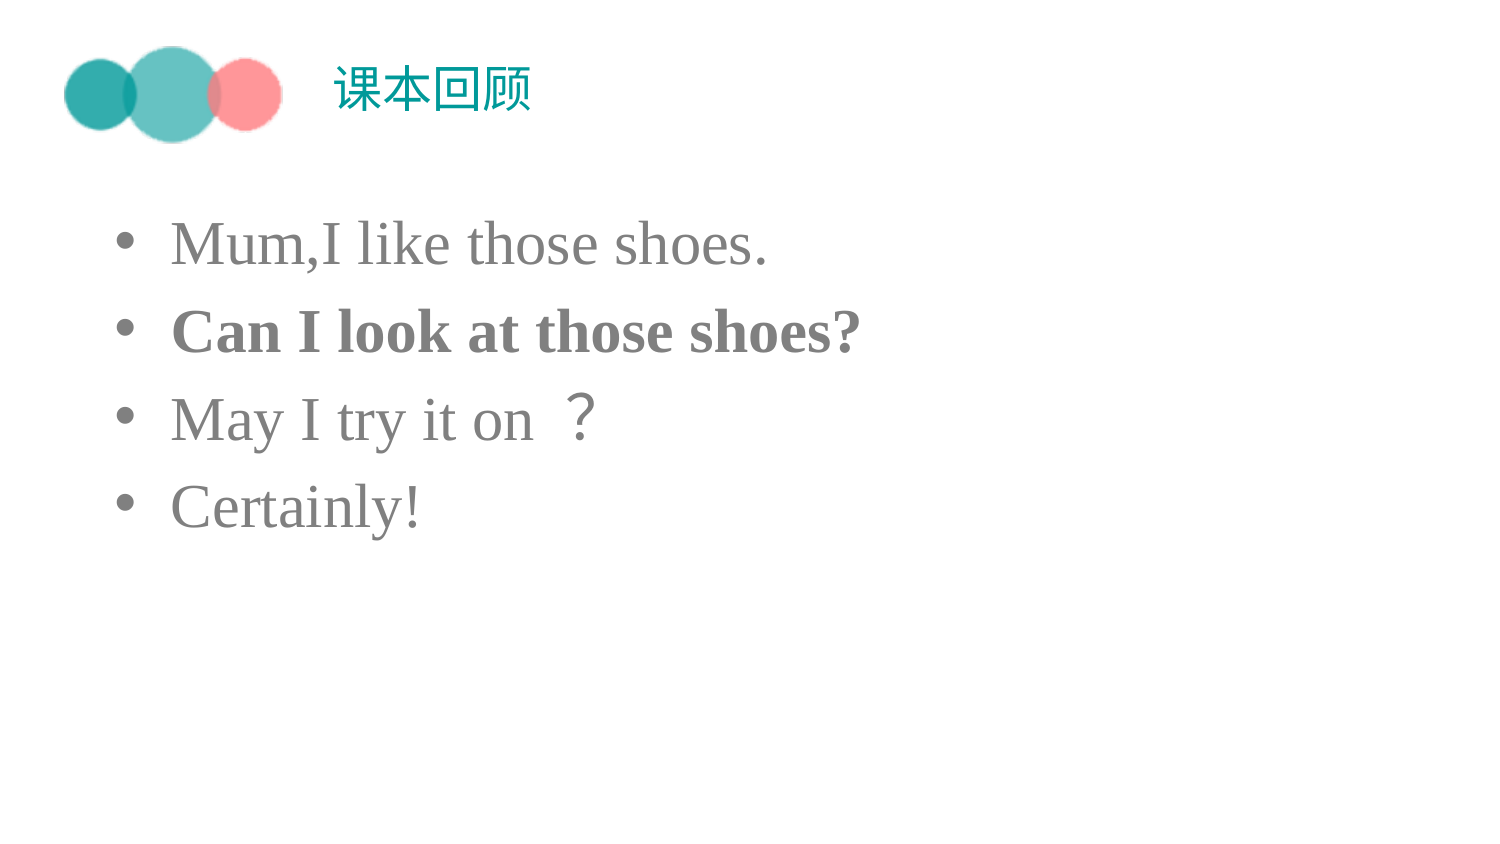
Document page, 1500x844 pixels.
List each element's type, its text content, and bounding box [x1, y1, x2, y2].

picture [52, 31, 292, 270]
title 课本回顾 [320, 25, 1397, 151]
list Mum,I like those shoes. Can I look at those shoes? May I try it on ？ Certainly! [103, 196, 1397, 754]
